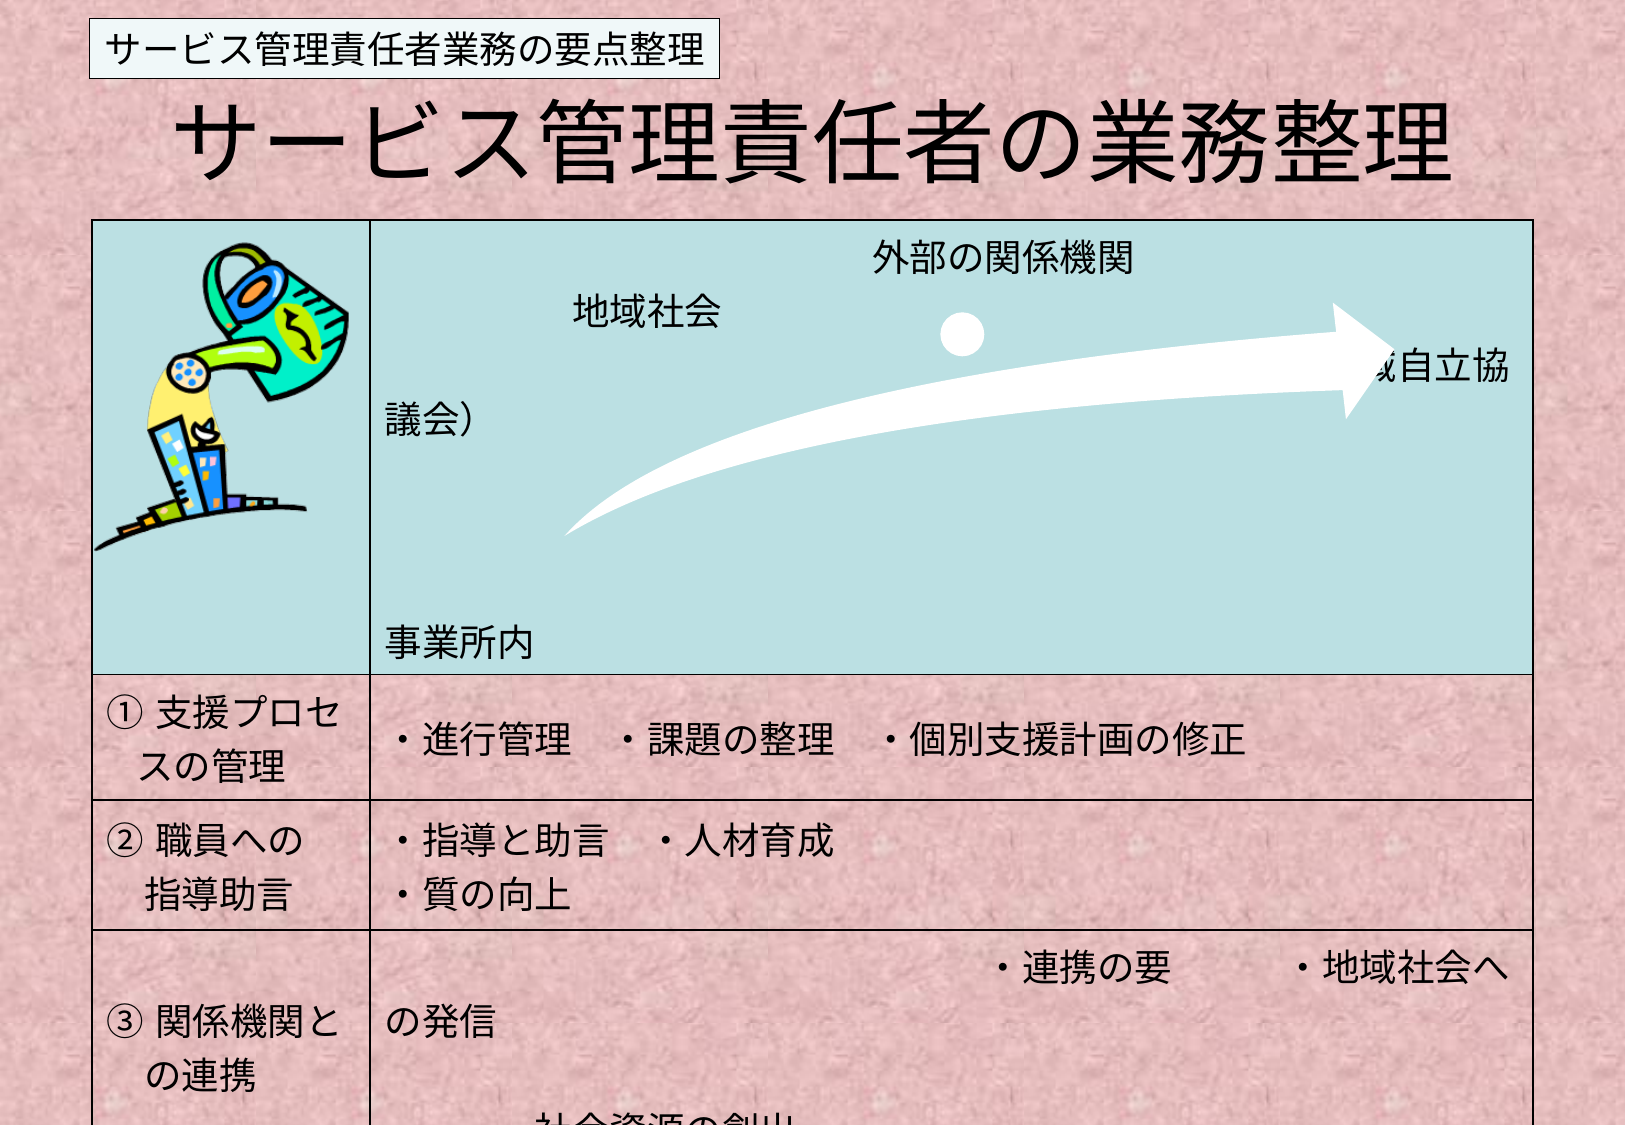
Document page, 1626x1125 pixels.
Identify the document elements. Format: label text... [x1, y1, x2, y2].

title サービス管理責任者の業務整理 [115, 19, 1510, 219]
table_cell ③関係機関と の連携 [93, 931, 369, 1125]
table_cell ①支援プロセスの管理 [93, 675, 369, 799]
table_cell ・進行管理 ・課題の整理 ・個別支援計画の修正 [371, 675, 1532, 799]
table_cell ・連携の要 ・地域社会への発信 ・社会資源の創出 [371, 931, 1532, 1125]
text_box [516, 255, 1475, 592]
picture [0, 0, 1625, 1125]
table_header [93, 221, 369, 674]
text_box サービス管理責任者業務の要点整理 [89, 18, 720, 79]
table_header 外部の関係機関 地域社会 （地域自立協議会） 事業所内 [371, 221, 1532, 674]
table_cell ・指導と助言 ・人材育成 ・質の向上 [371, 801, 1532, 929]
table_cell ②職員への 指導助言 [93, 801, 369, 929]
